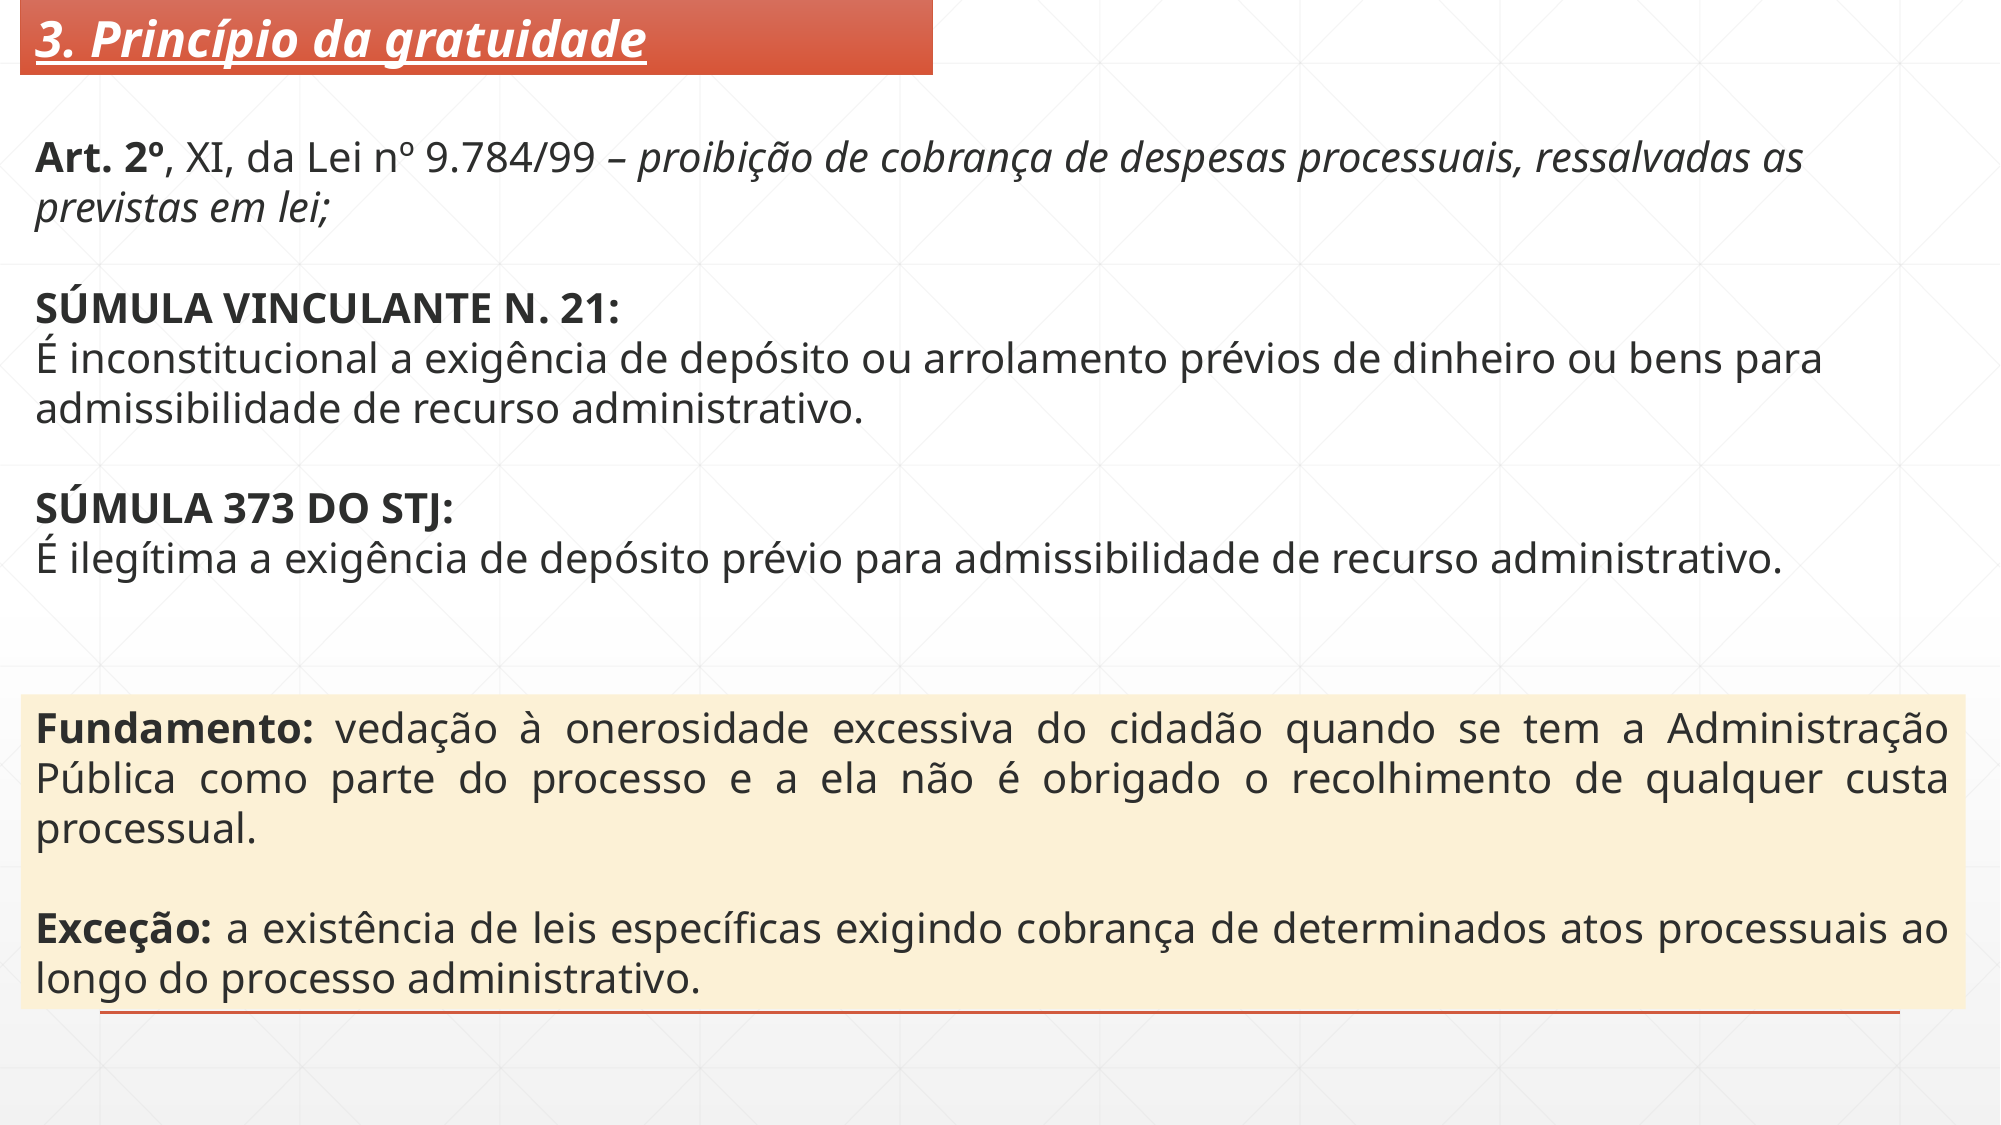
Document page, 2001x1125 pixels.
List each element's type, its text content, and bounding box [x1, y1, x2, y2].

text_box Art. 2º, XI, da Lei nº 9.784/99 – proibição de cobrança de despesas processuais, ressalvadas as previstas em lei; SÚMULA VINCULANTE N. 21: É inconstitucional a exigência de depósito ou arrolamento prévios de dinheiro ou bens para admissibilidade de recurso administrativo. SÚMULA 373 DO STJ: É ilegítima a exigência de depósito prévio para admissibilidade de recurso administrativo. [20, 123, 1966, 689]
text_box 3. Princípio da gratuidade [20, 0, 933, 75]
text_box Fundamento: vedação à onerosidade excessiva do cidadão quando se tem a Administração Pública como parte do processo e a ela não é obrigado o recolhimento de qualquer custa processual. Exceção: a existência de leis específicas exigindo cobrança de determinados atos processuais ao longo do processo administrativo. [20, 694, 1966, 1010]
